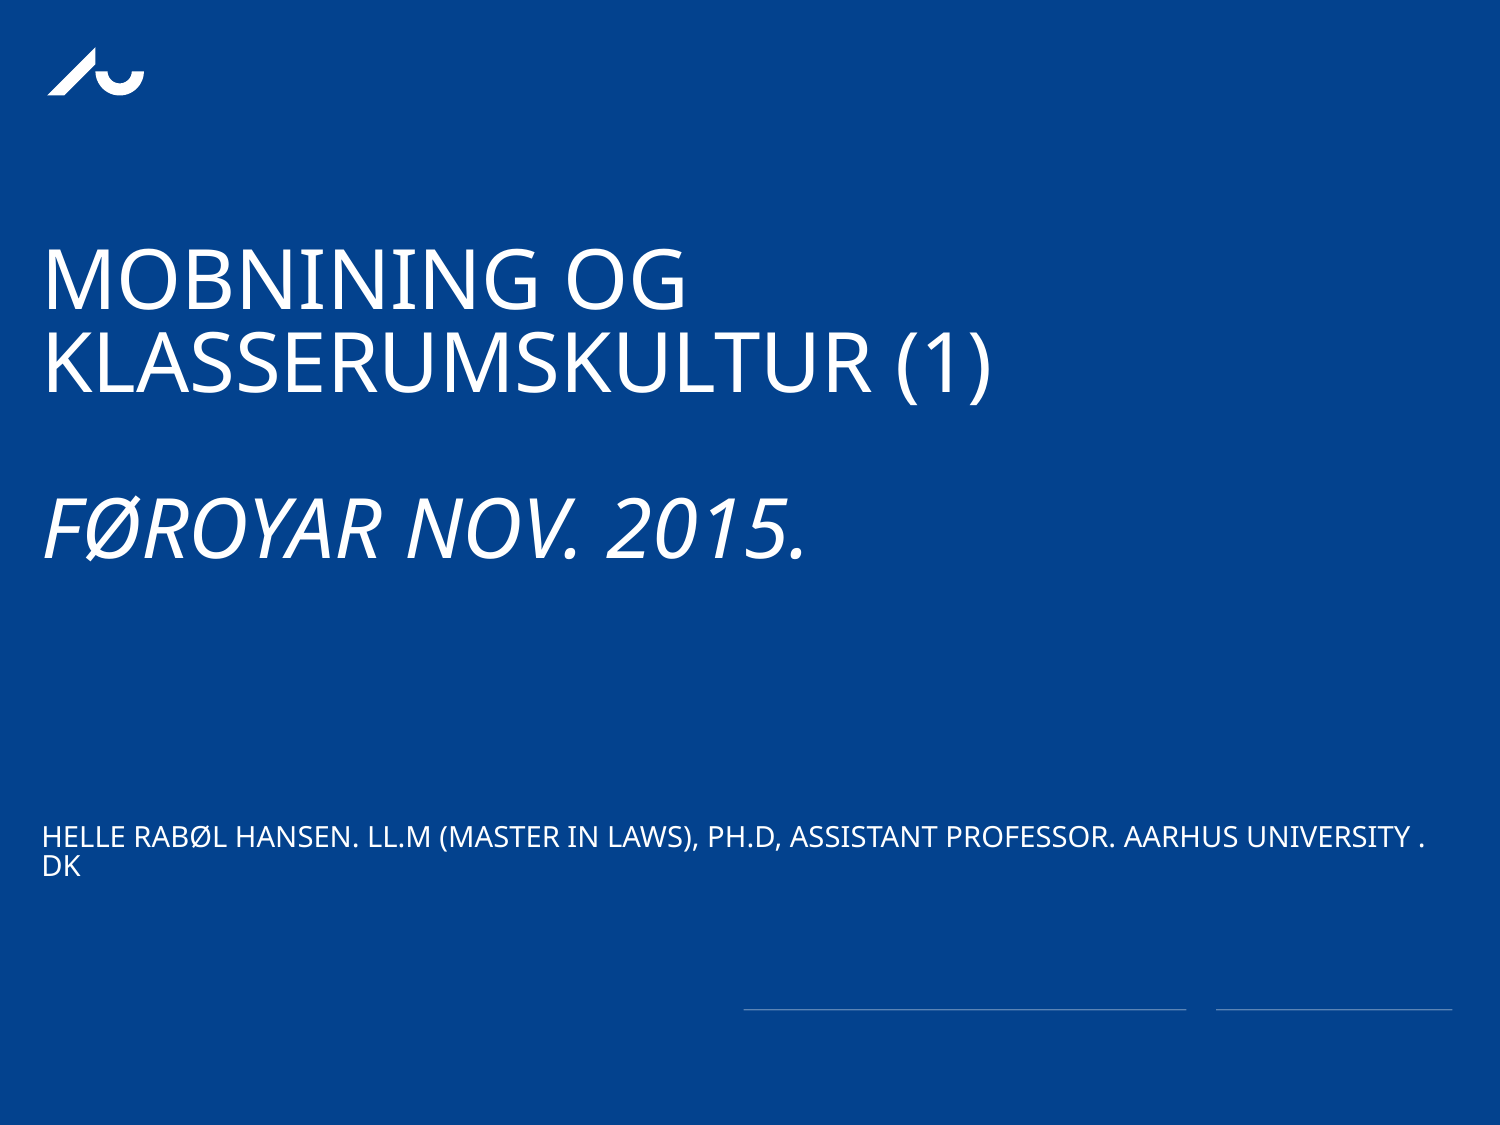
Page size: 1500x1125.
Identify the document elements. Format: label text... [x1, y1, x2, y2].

title Mobnining og klasserumskultur (1) Føroyar nov. 2015. Helle rabøl hansen. LL.M (Master in laws), ph.d, assistant professor. Aarhus University . DK [41, 243, 1447, 860]
